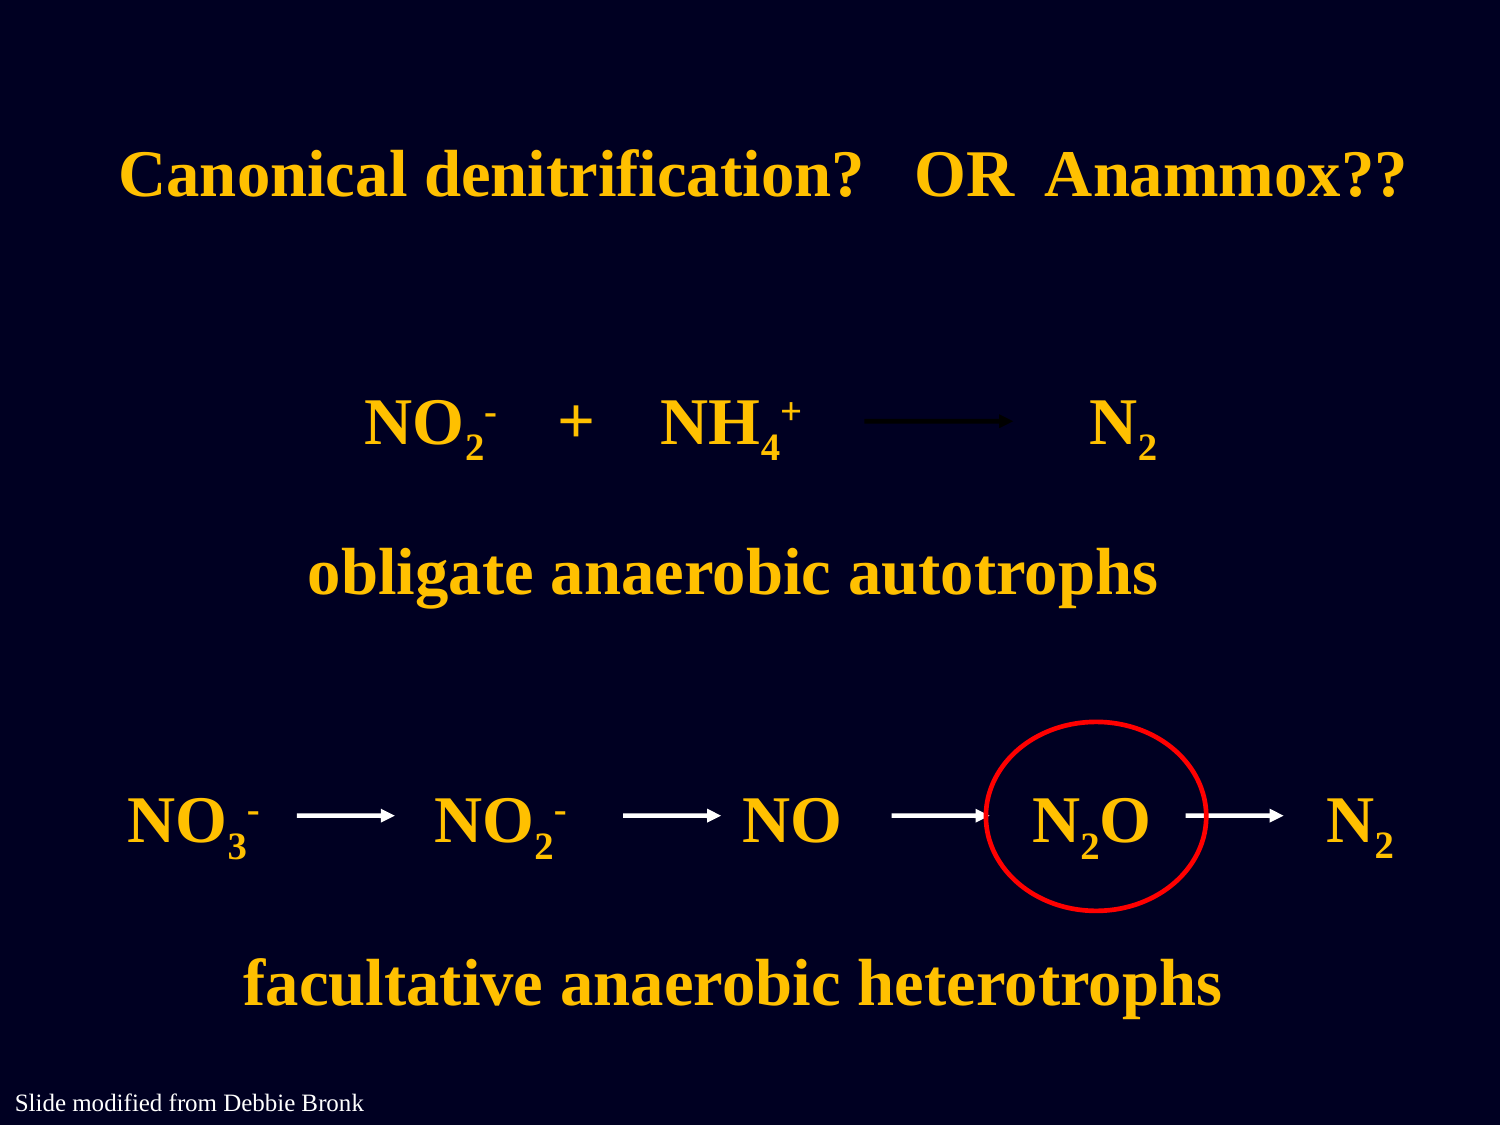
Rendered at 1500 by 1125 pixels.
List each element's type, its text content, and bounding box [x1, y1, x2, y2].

text_box Slide modified from Debbie Bronk [0, 1079, 380, 1125]
text_box Canonical denitrification? OR Anammox?? [103, 122, 1426, 217]
text_box facultative anaerobic heterotrophs [228, 931, 1239, 1027]
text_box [346, 369, 1175, 467]
text_box [1007, 873, 1185, 911]
text_box [1002, 721, 1190, 766]
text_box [109, 767, 1412, 865]
text_box obligate anaerobic autotrophs [293, 520, 1175, 616]
